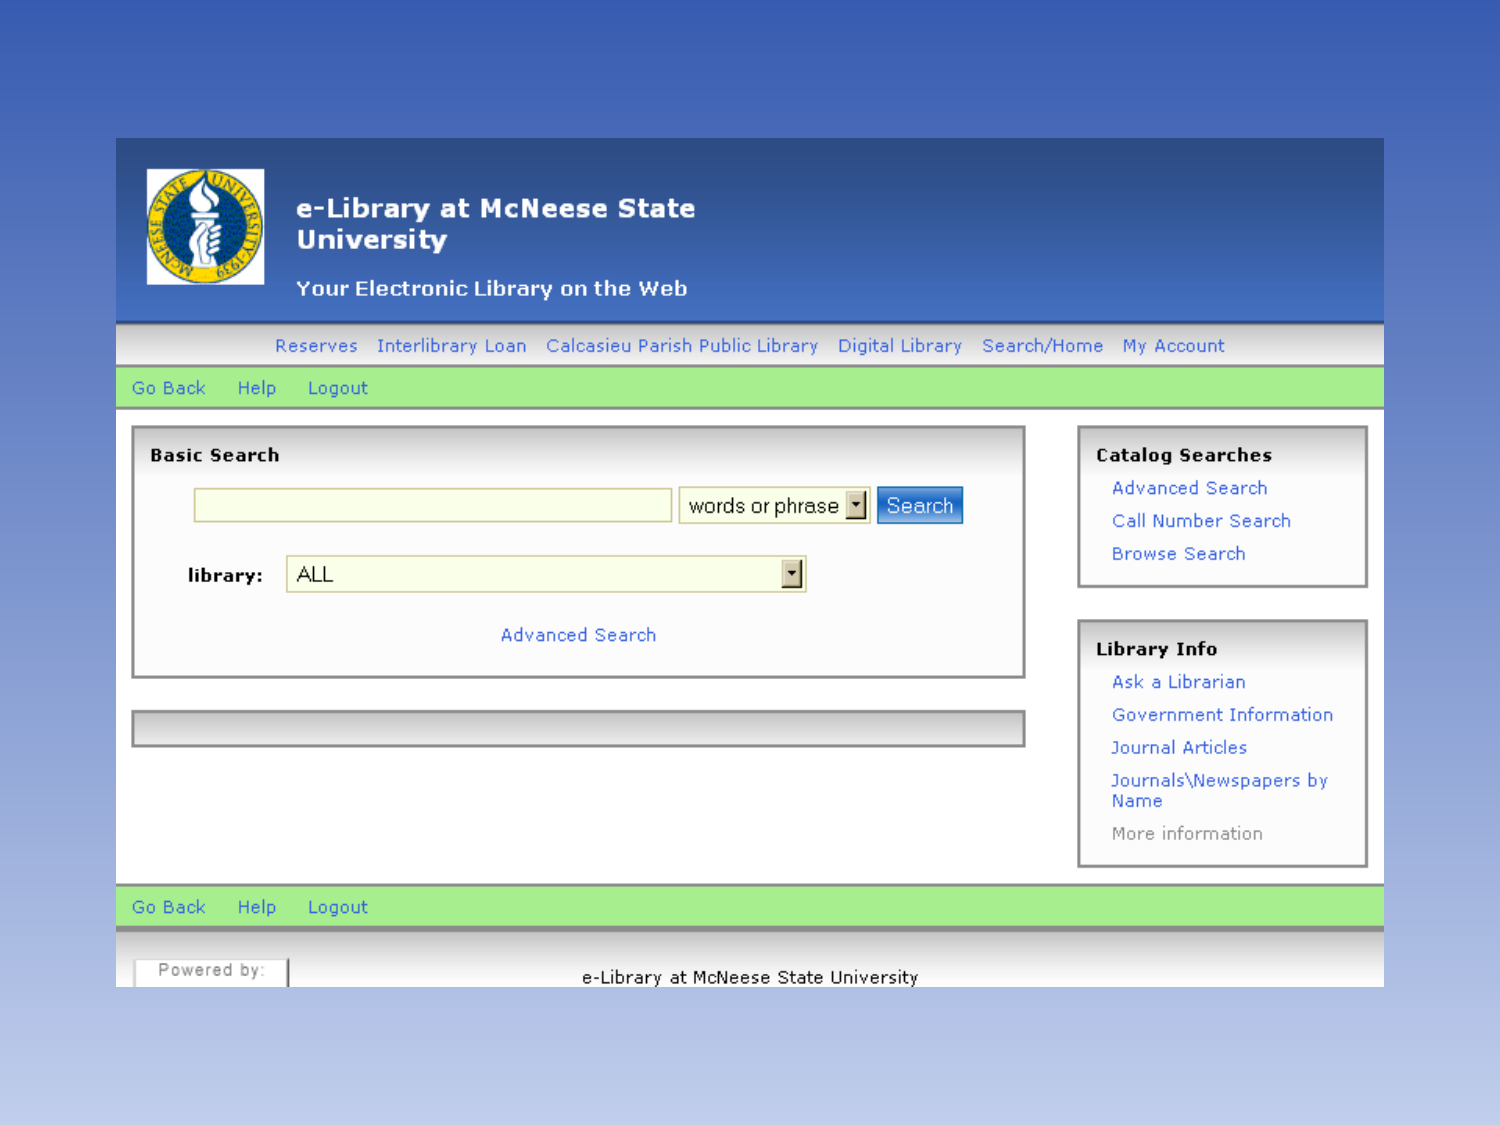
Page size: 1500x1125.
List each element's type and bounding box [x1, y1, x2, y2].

picture [116, 138, 1384, 987]
